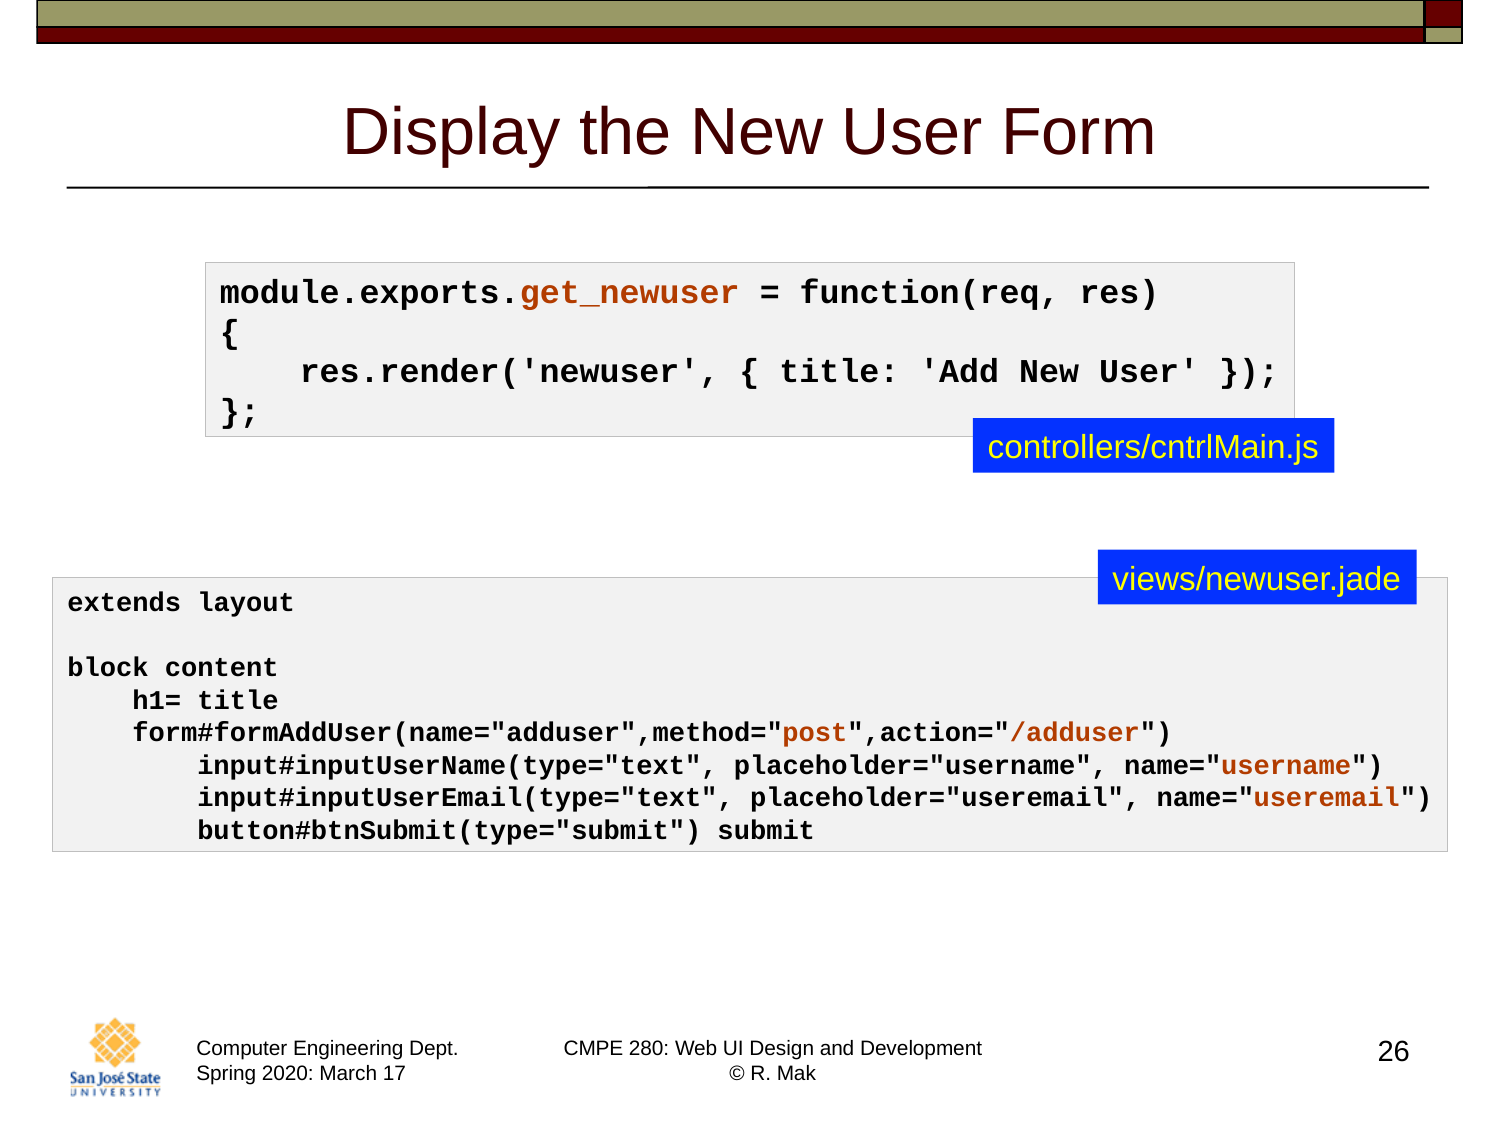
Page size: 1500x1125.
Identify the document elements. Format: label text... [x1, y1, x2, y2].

text_box extends layout block content h1= title form#formAddUser(name="adduser",method="post",action="/adduser") input#inputUserName(type="text", placeholder="username", name="username") input#inputUserEmail(type="text", placeholder="useremail", name="useremail") button#btnSubmit(type="submit") submit [52, 577, 1448, 852]
text_box module.exports.get_newuser = function(req, res) { res.render('newuser', { title: 'Add New User' }); }; [205, 262, 1295, 437]
text_box views/newuser.jade [1097, 549, 1417, 605]
picture [60, 1012, 166, 1112]
text_box controllers/cntrlMain.js [972, 418, 1335, 473]
title Display the New User Form [75, 67, 1425, 175]
slide_number 26 [1335, 1025, 1425, 1100]
